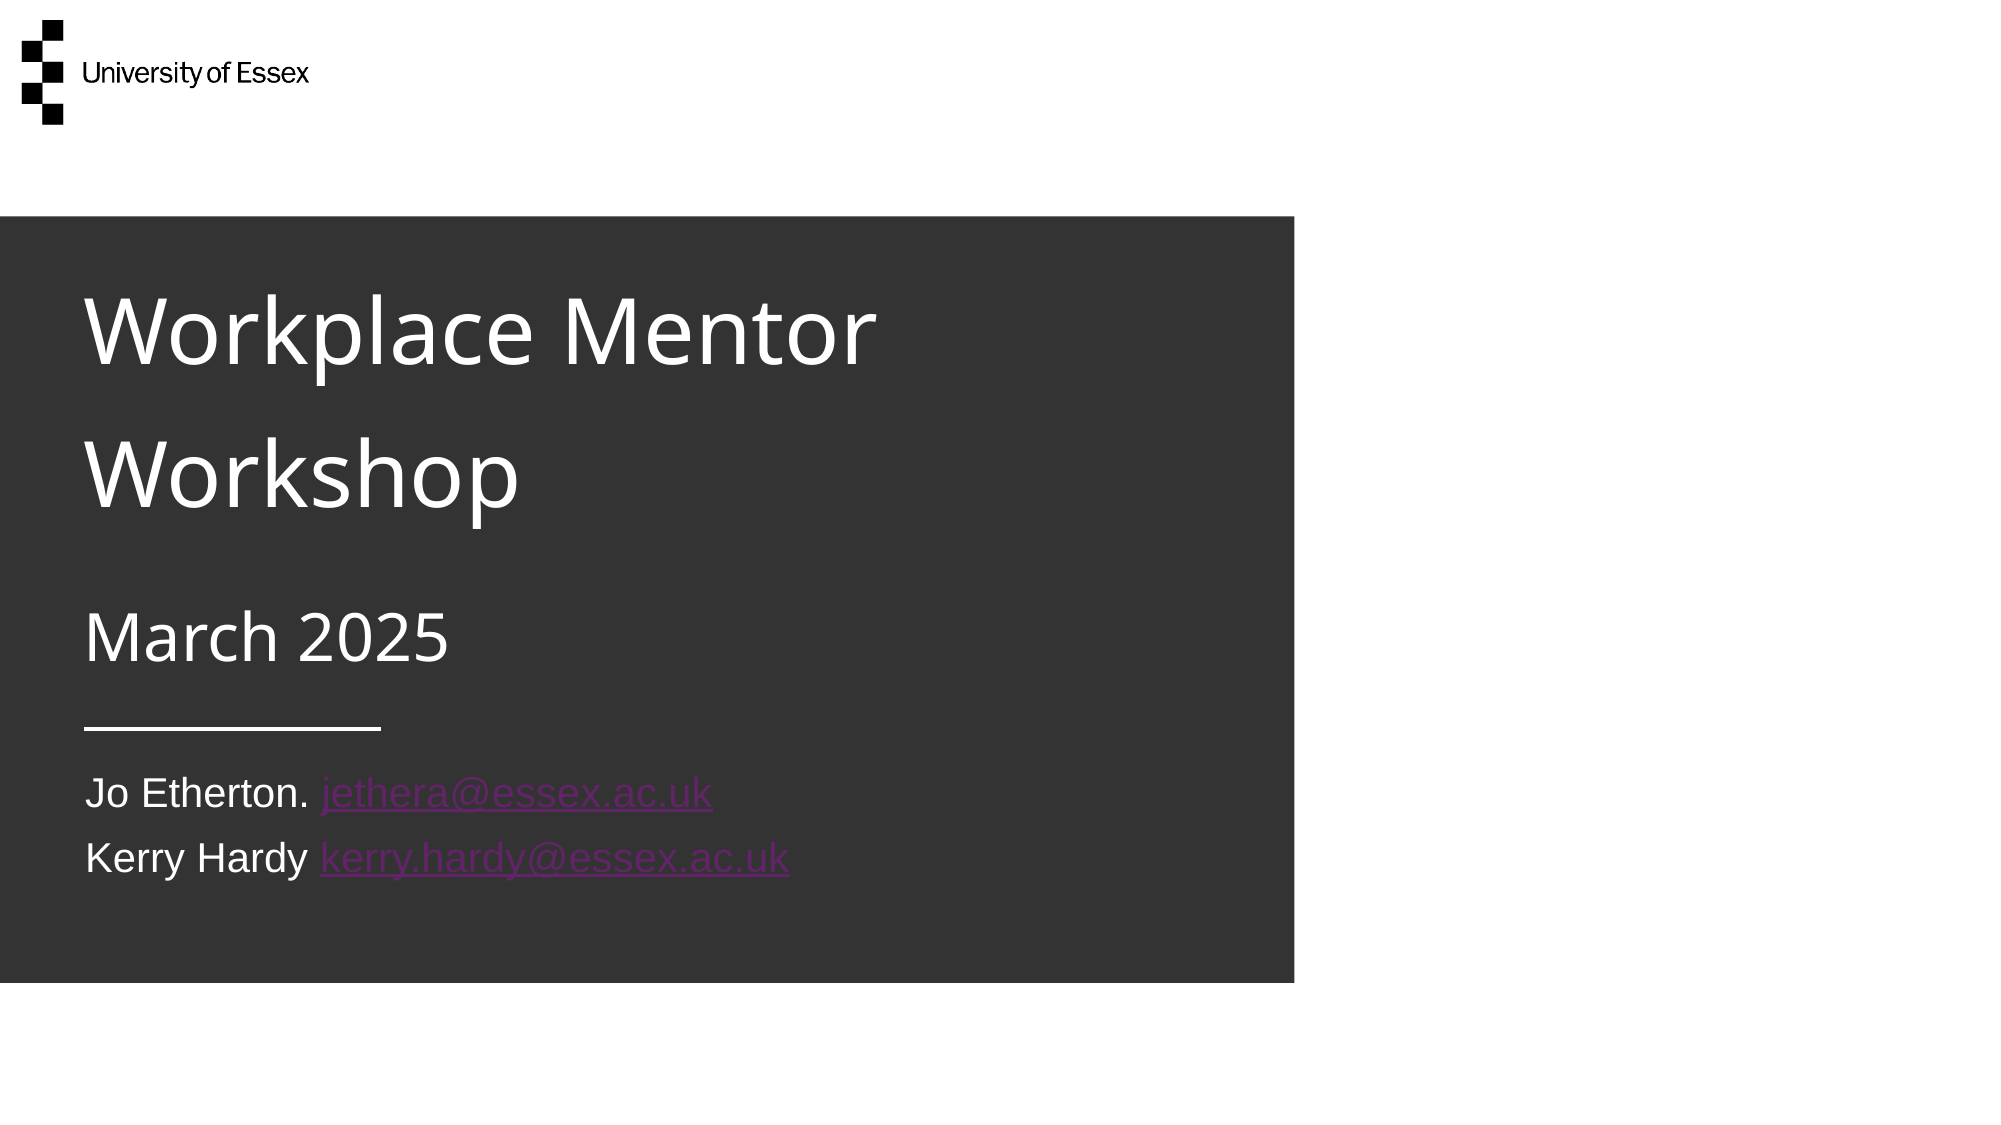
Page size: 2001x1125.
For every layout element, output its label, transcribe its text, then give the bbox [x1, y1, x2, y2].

title Workplace Mentor Workshop [83, 386, 1275, 538]
picture [0, 0, 330, 146]
list Jo Etherton. jethera@essex.ac.uk Kerry Hardy kerry.hardy@essex.ac.uk [77, 744, 806, 881]
subtitle March 2025 [83, 563, 1275, 699]
